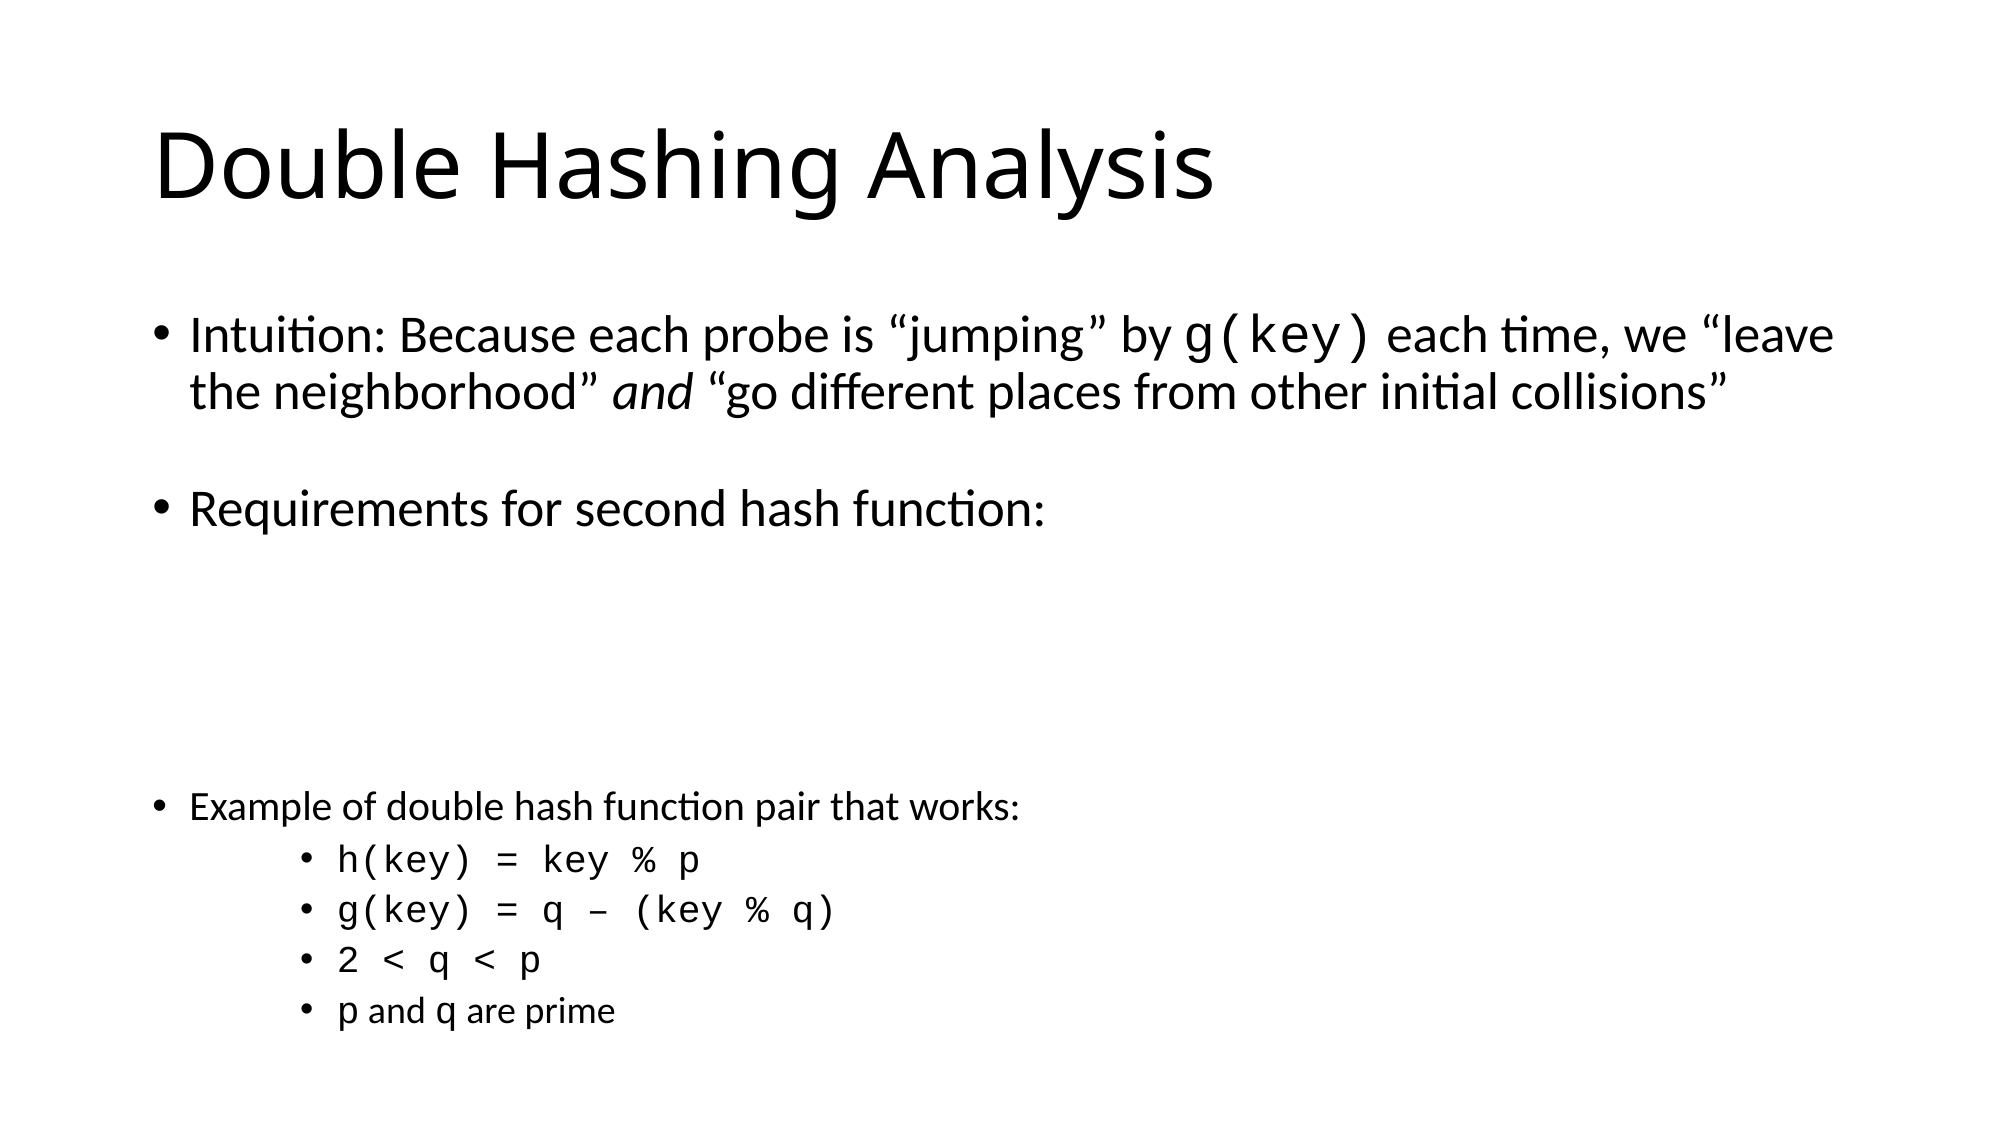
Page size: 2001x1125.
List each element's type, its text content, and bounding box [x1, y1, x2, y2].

list Intuition: Because each probe is “jumping” by g(key) each time, we “leave the neighborhood” and “go different places from other initial collisions” Requirements for second hash function: Example of double hash function pair that works: h(key) = key % p g(key) = q – (key % q) 2 < q < p p and q are prime [137, 299, 1863, 1100]
title Double Hashing Analysis [137, 59, 1863, 278]
